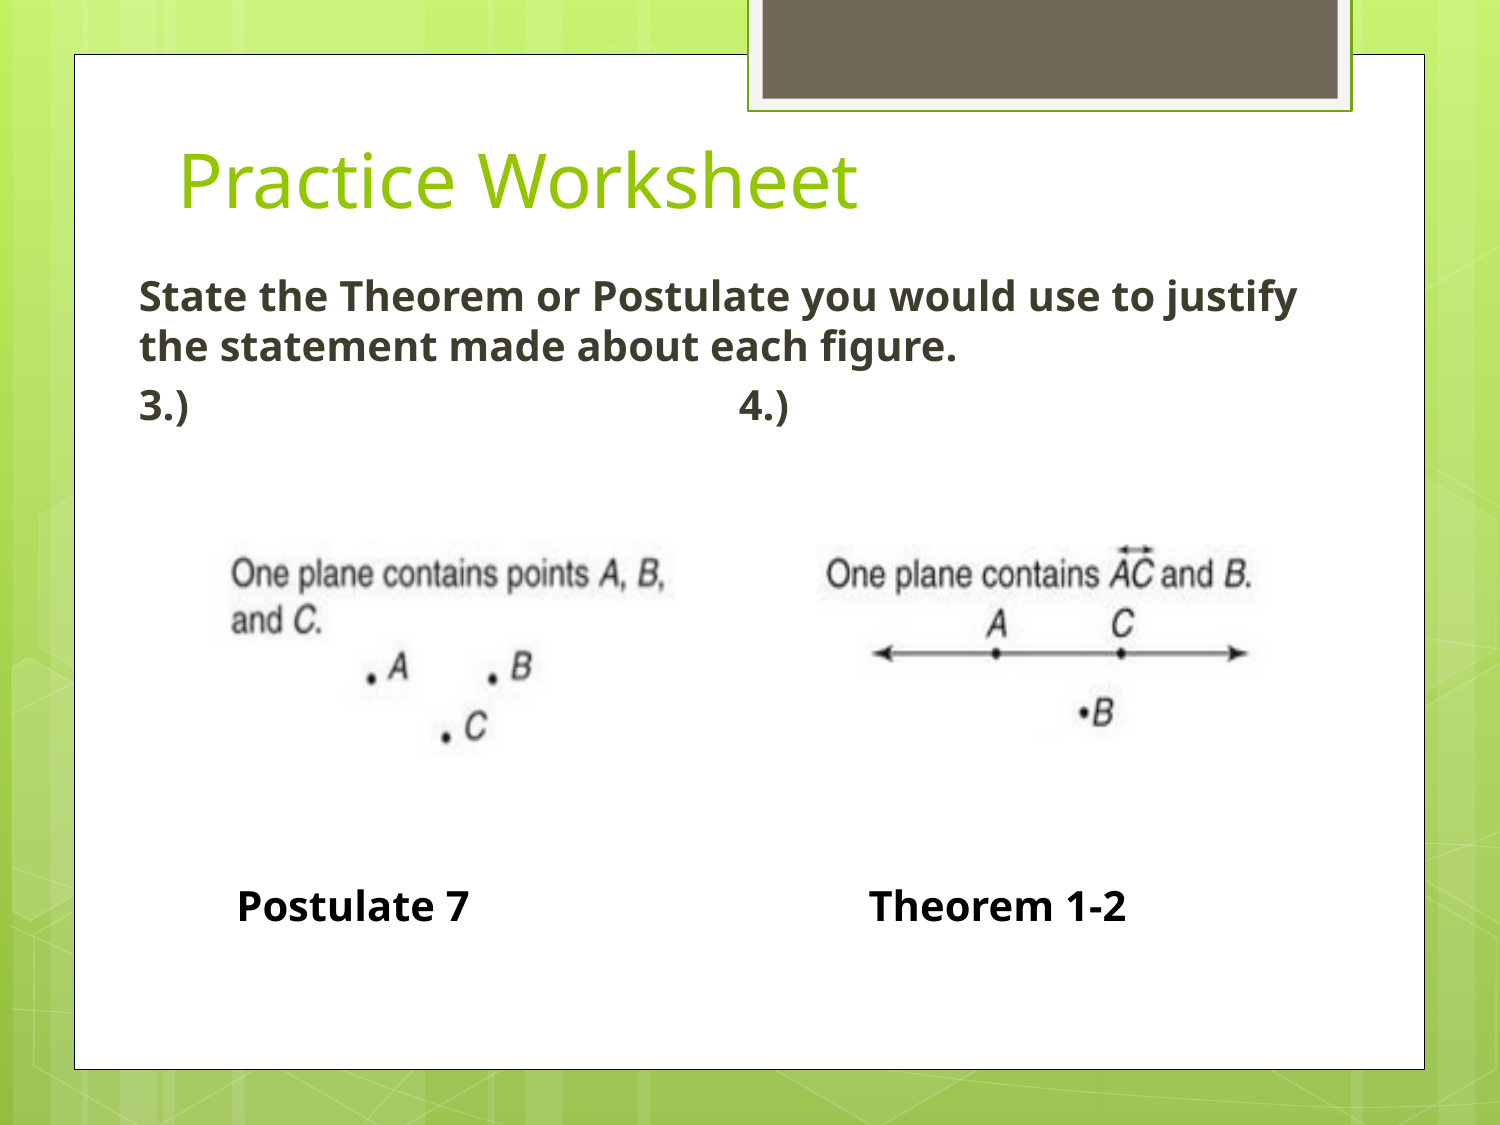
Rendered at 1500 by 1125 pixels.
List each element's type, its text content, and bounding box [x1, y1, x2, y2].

picture [187, 441, 714, 803]
text_box Postulate 7 [221, 872, 638, 938]
picture [796, 431, 1368, 800]
title Practice Worksheet [162, 125, 1315, 232]
text_box Theorem 1-2 [853, 871, 1270, 937]
list State the Theorem or Postulate you would use to justify the statement made about each figure. 3.) 4.) [112, 262, 1375, 1038]
